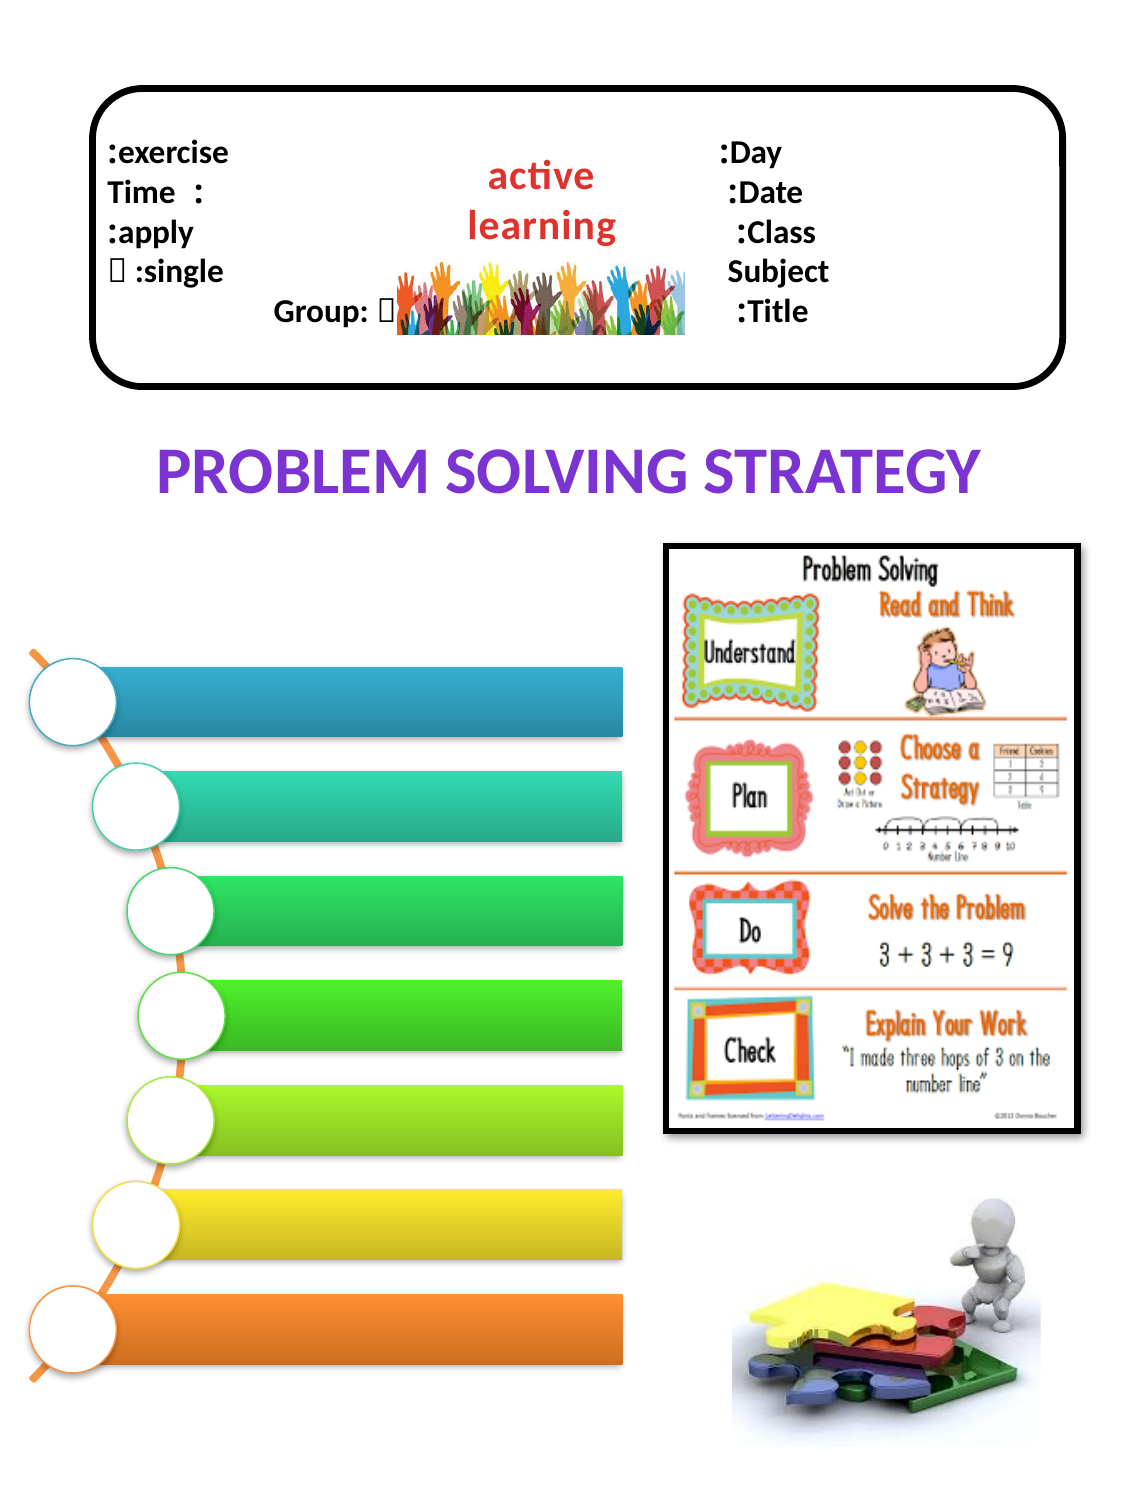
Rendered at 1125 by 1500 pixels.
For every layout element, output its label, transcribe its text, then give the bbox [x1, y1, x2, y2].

picture [668, 548, 1075, 1129]
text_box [92, 88, 1063, 387]
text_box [18, 537, 633, 1495]
text_box problem solving strategy [141, 419, 1014, 515]
picture [731, 1187, 1041, 1448]
